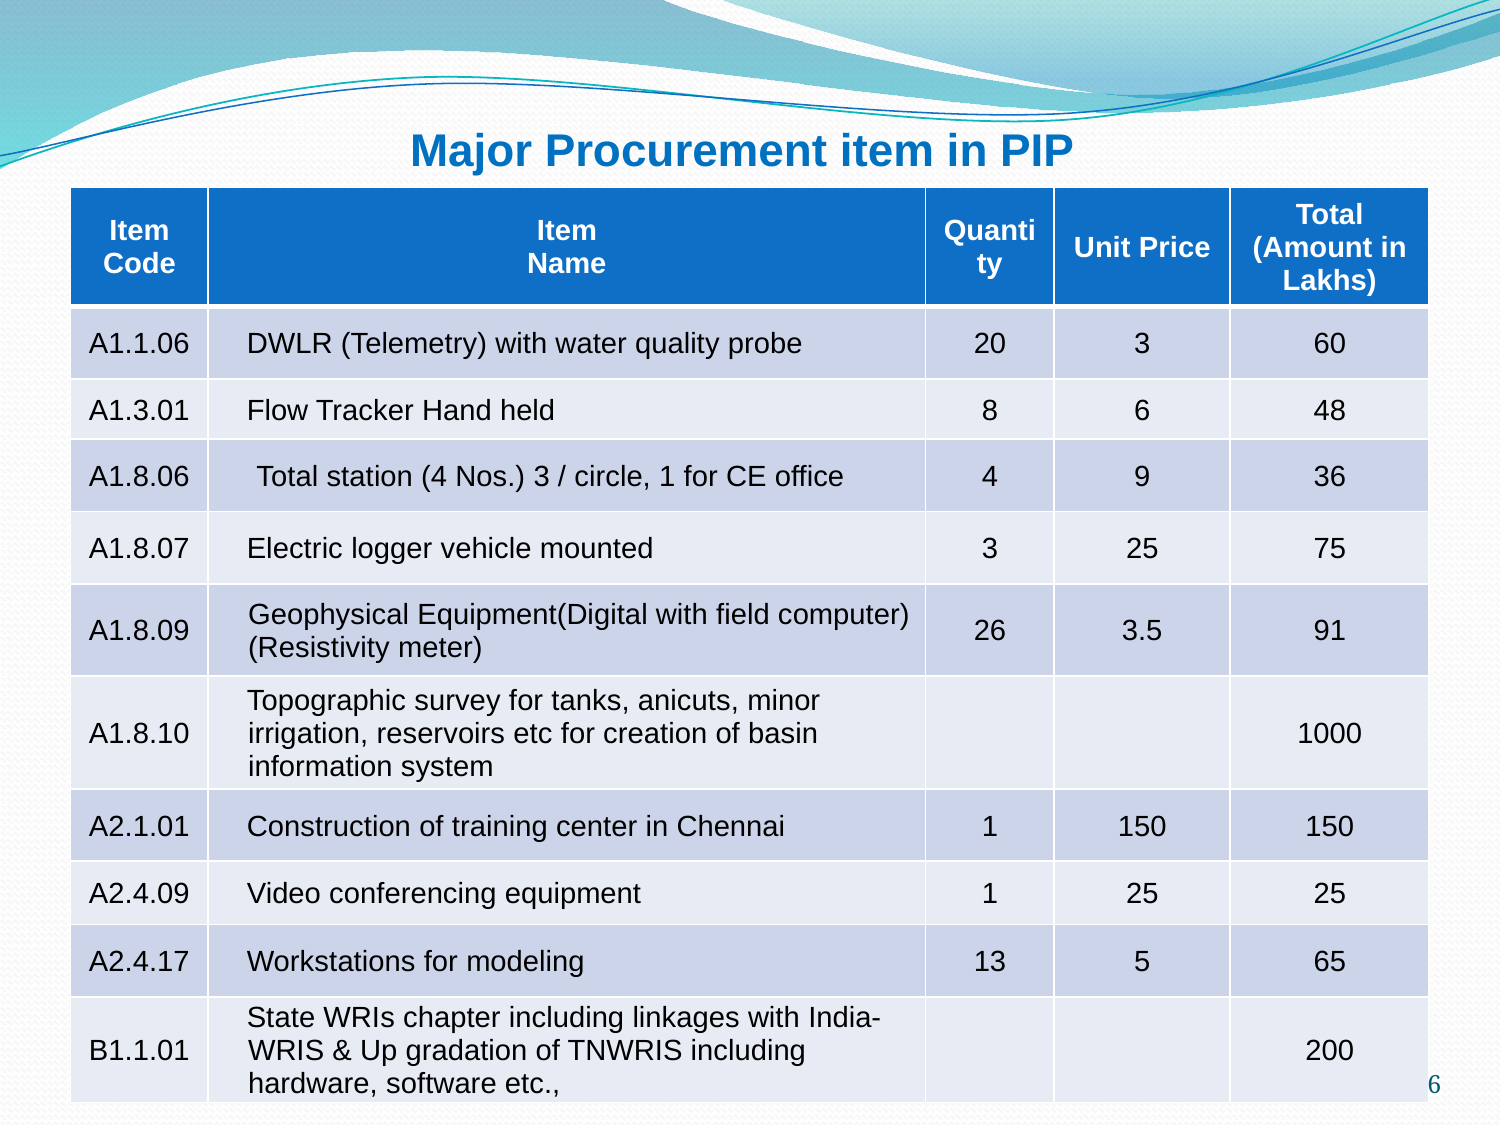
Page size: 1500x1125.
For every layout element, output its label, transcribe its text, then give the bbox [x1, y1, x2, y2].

table_cell A2.4.09 [71, 862, 207, 924]
table_cell 3.5 [1055, 585, 1229, 675]
table_cell Electric logger vehicle mounted [209, 512, 925, 583]
table_cell [1055, 677, 1229, 788]
table_cell A2.1.01 [71, 790, 207, 860]
table_header Total (Amount in Lakhs) [1231, 188, 1428, 304]
table_cell 3 [926, 512, 1053, 583]
table_cell 91 [1231, 585, 1428, 675]
table_cell 200 [1231, 998, 1428, 1102]
table_cell 65 [1231, 925, 1428, 996]
table_cell Flow Tracker Hand held [209, 380, 925, 438]
table_cell 25 [1231, 862, 1428, 924]
table_cell Geophysical Equipment(Digital with field computer) (Resistivity meter) [209, 585, 925, 675]
table_cell 36 [1231, 440, 1428, 511]
table_cell 48 [1231, 380, 1428, 438]
table_cell 1000 [1231, 677, 1428, 788]
table_cell Total station (4 Nos.) 3 / circle, 1 for CE office [209, 440, 925, 511]
table_cell 3 [1055, 309, 1229, 378]
table_cell 4 [926, 440, 1053, 511]
table_cell 150 [1055, 790, 1229, 860]
table_cell State WRIs chapter including linkages with India-WRIS & Up gradation of TNWRIS including hardware, software etc., [209, 998, 925, 1102]
table_cell 5 [1055, 925, 1229, 996]
table_cell 75 [1231, 512, 1428, 583]
table_cell 25 [1055, 512, 1229, 583]
table_cell Construction of training center in Chennai [209, 790, 925, 860]
table_cell 60 [1231, 309, 1428, 378]
table_cell Topographic survey for tanks, anicuts, minor irrigation, reservoirs etc for creation of basin information system [209, 677, 925, 788]
table_cell 150 [1231, 790, 1428, 860]
table_cell [926, 998, 1053, 1102]
table_header Item Code [71, 188, 207, 304]
table_cell A1.8.09 [71, 585, 207, 675]
table_cell Video conferencing equipment [209, 862, 925, 924]
table_cell 26 [926, 585, 1053, 675]
table_cell A1.8.06 [71, 440, 207, 511]
table_cell 13 [926, 925, 1053, 996]
table_header Quantity [926, 188, 1053, 304]
table_cell 1 [926, 790, 1053, 860]
table_cell 6 [1055, 380, 1229, 438]
table_cell [926, 677, 1053, 788]
table_cell [1055, 998, 1229, 1102]
table_cell A1.1.06 [71, 309, 207, 378]
table_cell 1 [926, 862, 1053, 924]
slide_number 6 [1316, 1042, 1442, 1103]
table_cell 8 [926, 380, 1053, 438]
table_cell Workstations for modeling [209, 925, 925, 996]
table_cell 9 [1055, 440, 1229, 511]
table_cell B1.1.01 [71, 998, 207, 1102]
table_cell A1.3.01 [71, 380, 207, 438]
table_cell A1.8.07 [71, 512, 207, 583]
table_cell 25 [1055, 862, 1229, 924]
table_header Item Name [209, 188, 925, 304]
table_cell A1.8.10 [71, 677, 207, 788]
table_cell DWLR (Telemetry) with water quality probe [209, 309, 925, 378]
table_cell 20 [926, 309, 1053, 378]
table_header Unit Price [1055, 188, 1229, 304]
table_cell A2.4.17 [71, 925, 207, 996]
text_box Major Procurement item in PIP [410, 128, 1090, 176]
